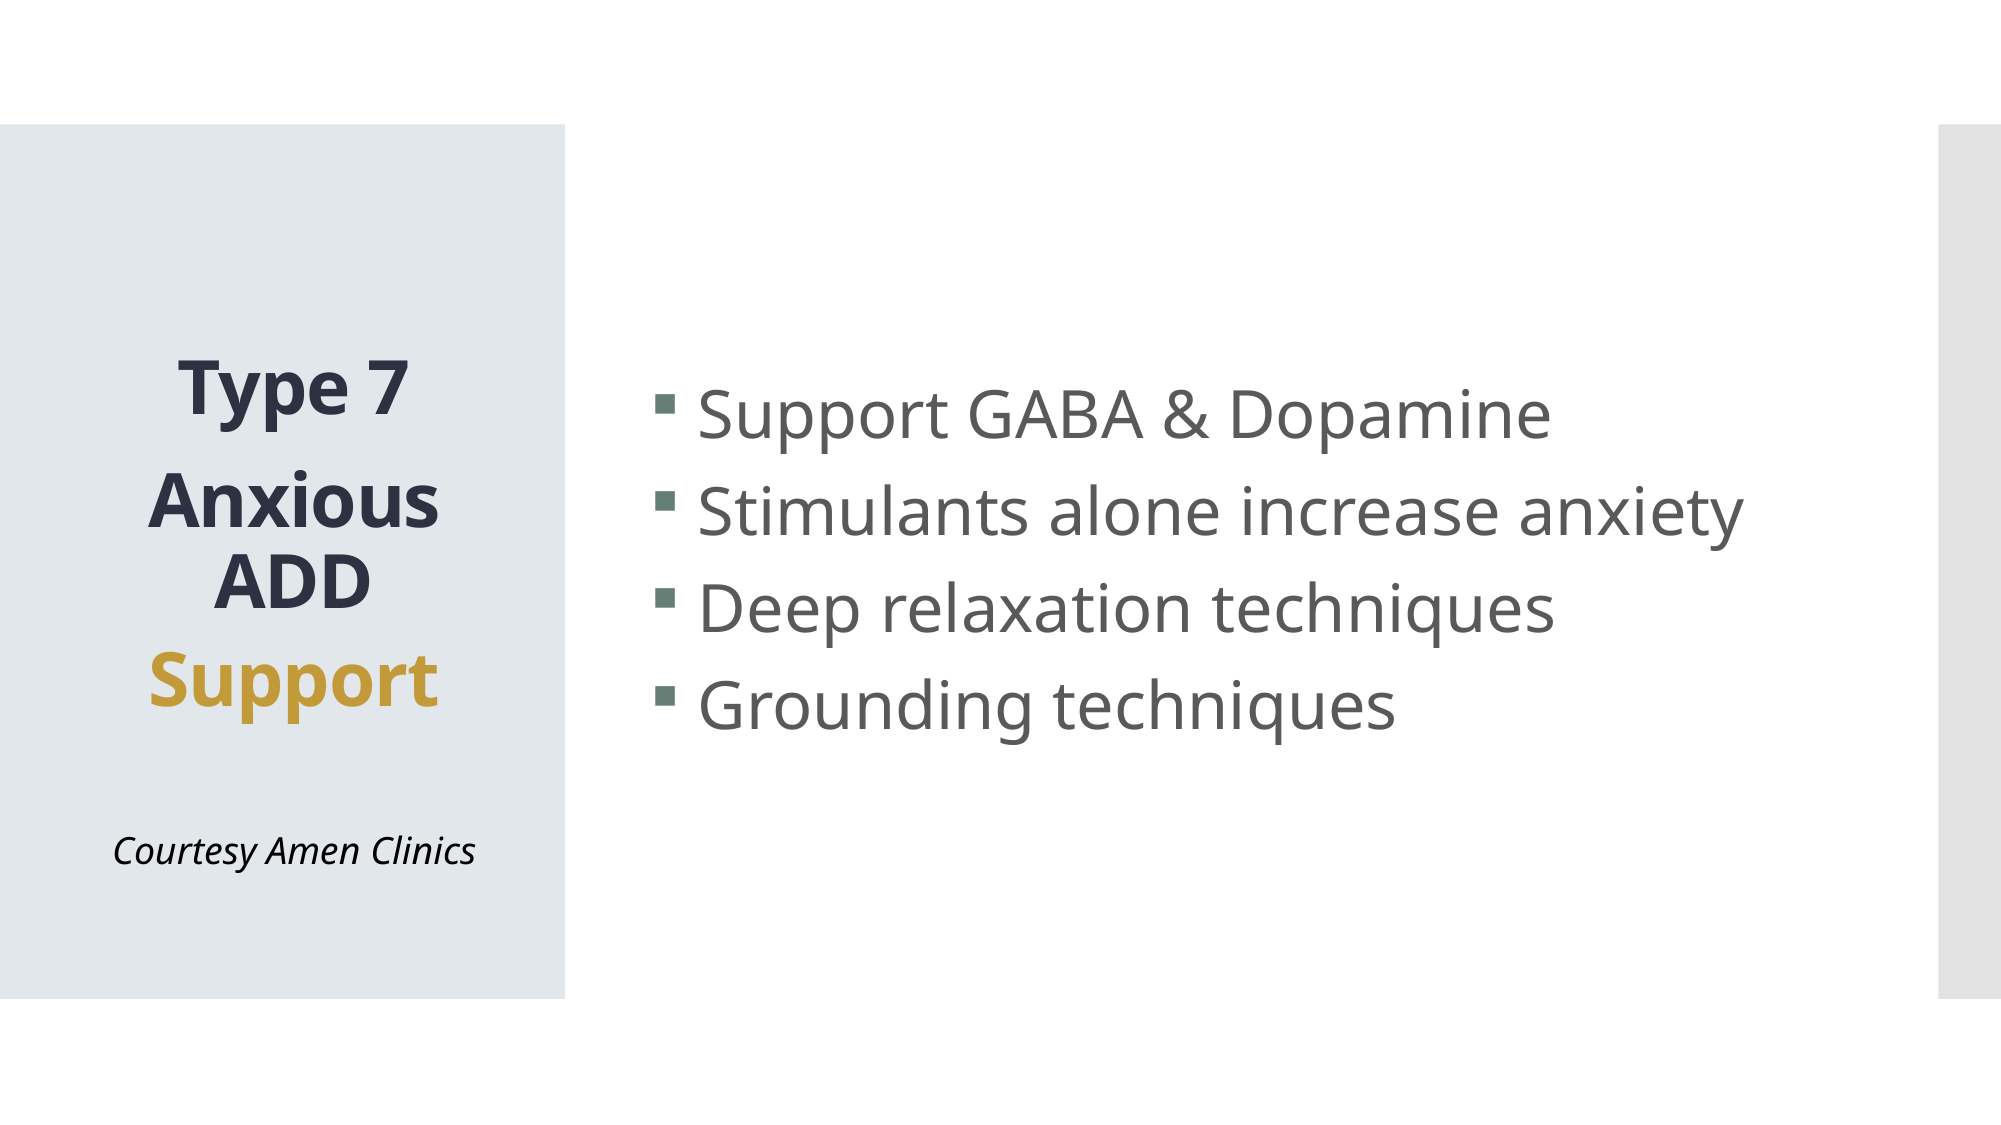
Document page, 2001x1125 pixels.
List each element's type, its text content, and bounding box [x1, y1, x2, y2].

text_box Courtesy Amen Clinics [90, 819, 498, 880]
text_box Type 7 Anxious ADD [90, 292, 498, 614]
list Support GABA & Dopamine Stimulants alone increase anxiety Deep relaxation techniques Grounding techniques [634, 142, 1835, 983]
text_box Support [90, 614, 498, 750]
